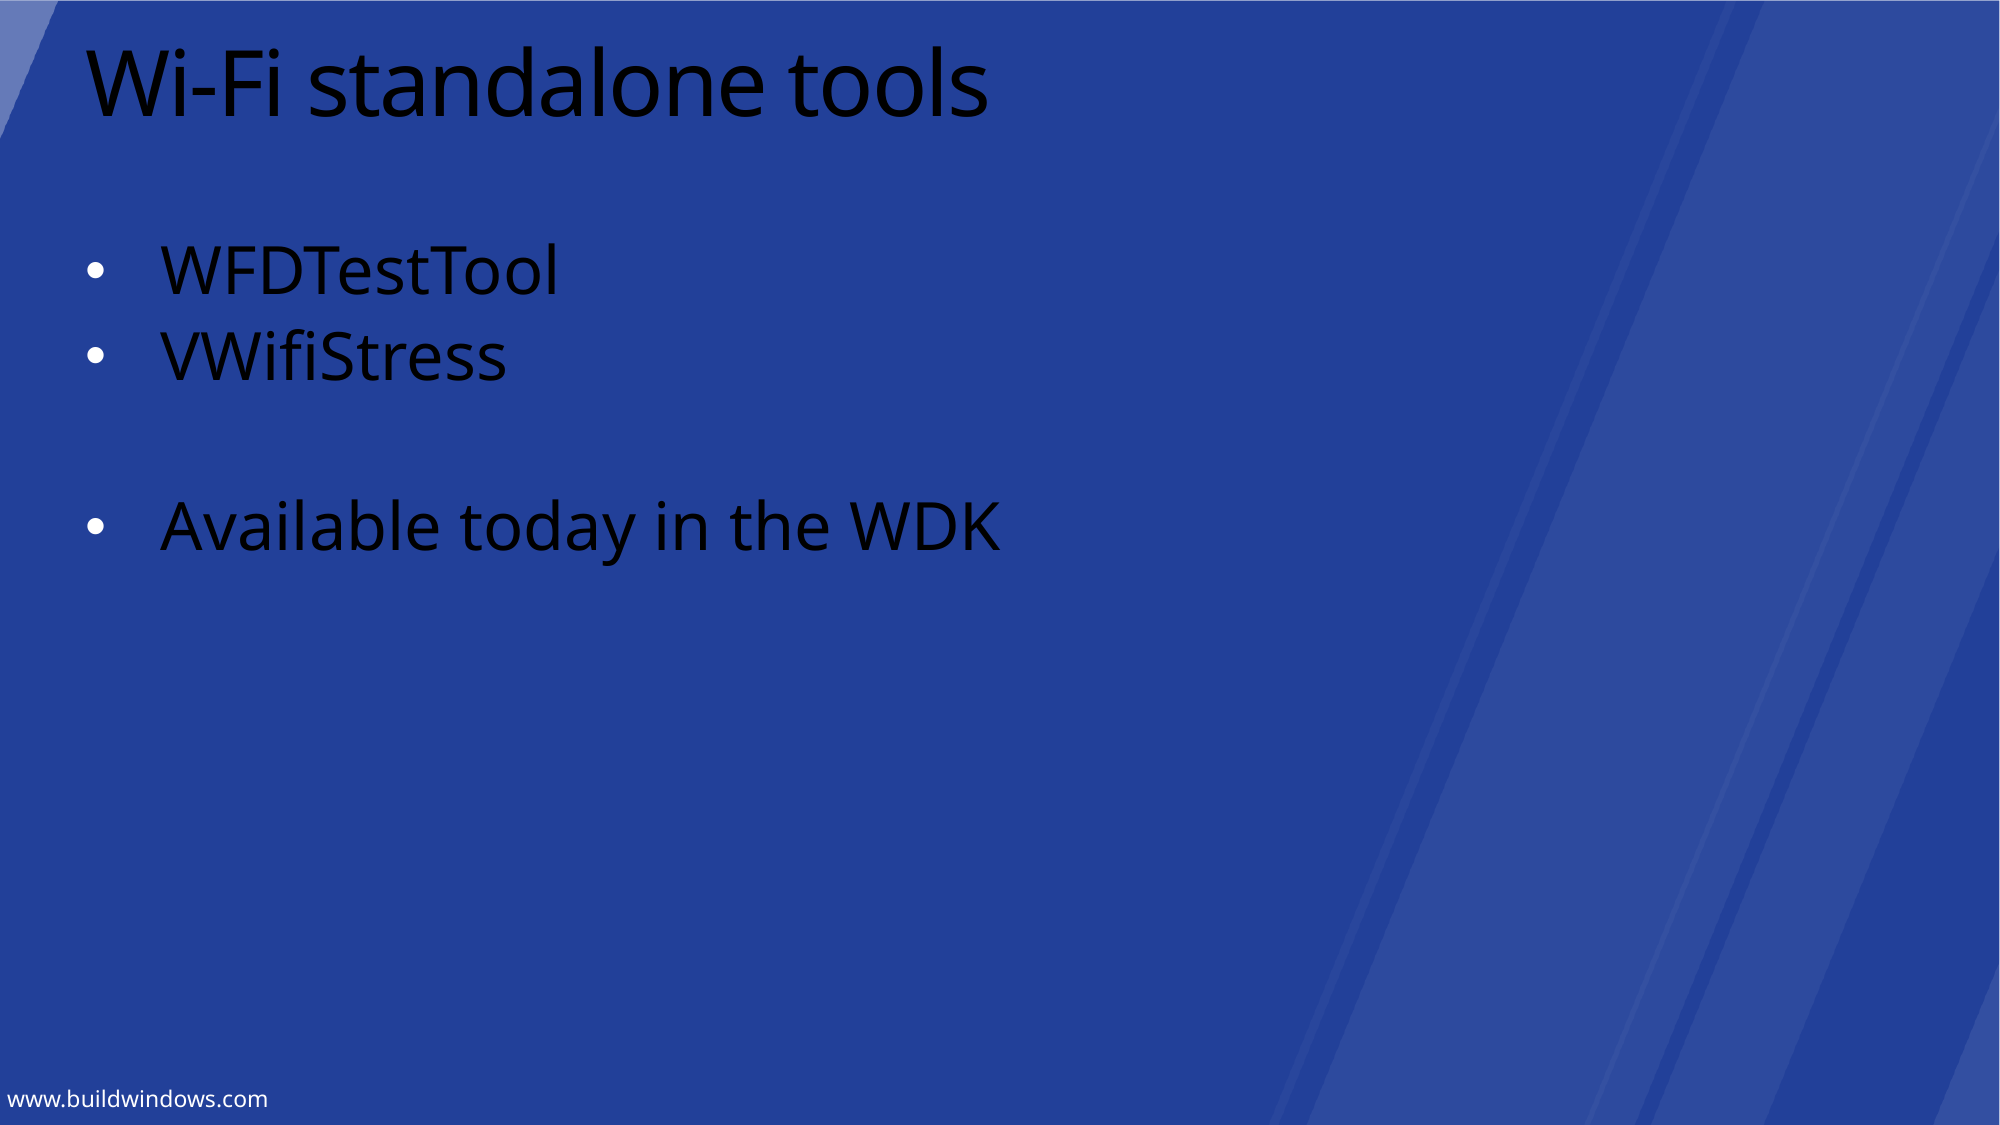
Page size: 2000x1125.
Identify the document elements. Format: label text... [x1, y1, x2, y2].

picture [0, 0, 2000, 1125]
list WFDTestTool VWifiStress Available today in the WDK [85, 237, 1914, 577]
title Wi-Fi standalone tools [85, 37, 1914, 138]
